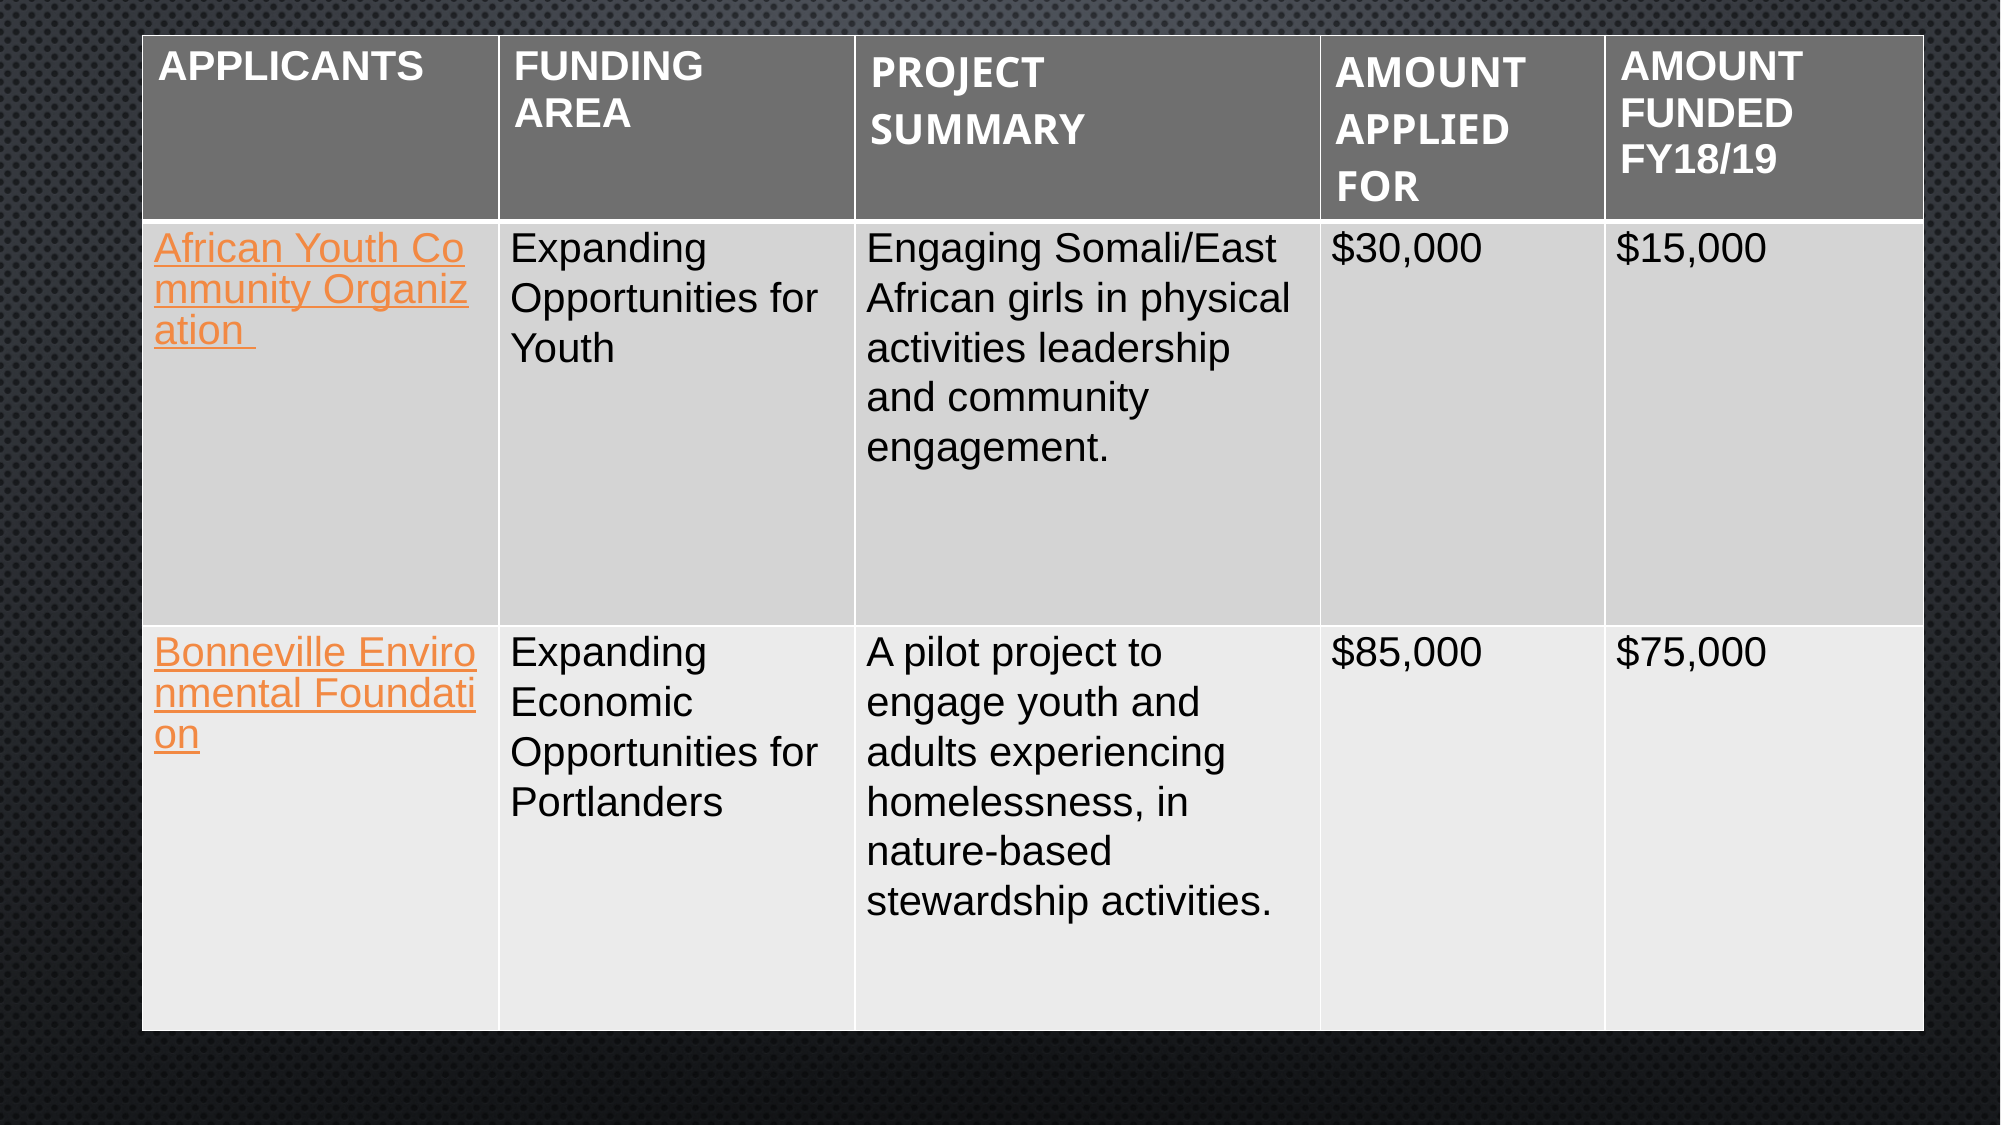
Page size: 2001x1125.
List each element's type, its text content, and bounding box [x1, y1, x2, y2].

table_cell Engaging Somali/East African girls in physical activities leadership and community engagement. [856, 224, 1320, 625]
table_cell Expanding Economic Opportunities for Portlanders [500, 627, 854, 1030]
table_cell Bonneville Environmental Foundation [143, 627, 498, 1030]
table_cell $85,000 [1321, 627, 1604, 1030]
table_header APPLICANTS [143, 36, 498, 219]
table_header PROJECT SUMMARY [856, 36, 1320, 219]
table_cell A pilot project to engage youth and adults experiencing homelessness, in nature-based stewardship activities. [856, 627, 1320, 1030]
table_header AMOUNT FUNDED FY18/19 [1606, 36, 1923, 219]
table_header AMOUNT APPLIED FOR [1321, 36, 1604, 219]
table_cell $15,000 [1606, 224, 1923, 625]
table_cell Expanding Opportunities for Youth [500, 224, 854, 625]
table_header FUNDING AREA [500, 36, 854, 219]
table_cell $30,000 [1321, 224, 1604, 625]
table_cell $75,000 [1606, 627, 1923, 1030]
table_cell African Youth Community Organization [143, 224, 498, 625]
